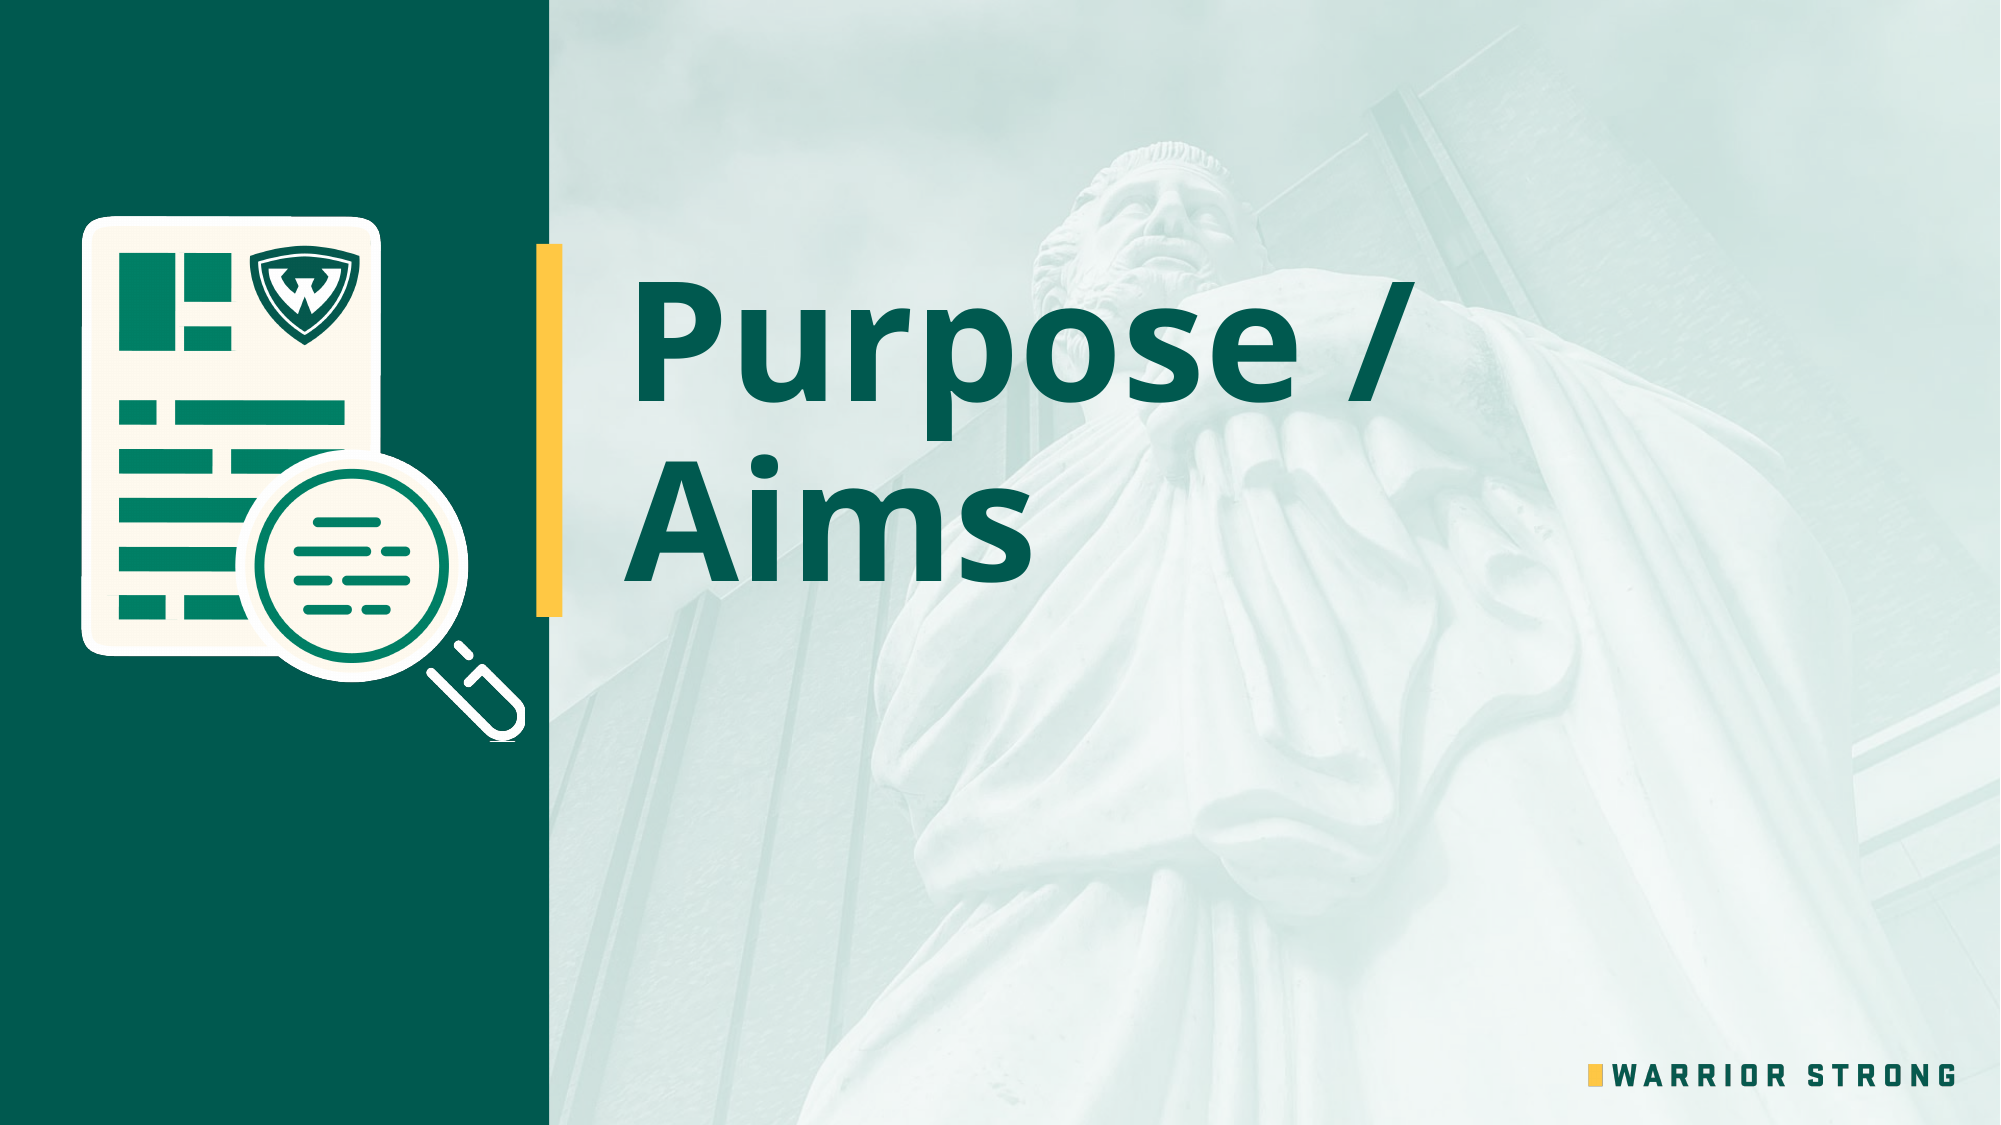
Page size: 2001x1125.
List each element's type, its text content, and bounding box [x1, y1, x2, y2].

title Purpose / Aims [609, 52, 1864, 626]
picture [1581, 1057, 1962, 1093]
picture [81, 216, 525, 742]
